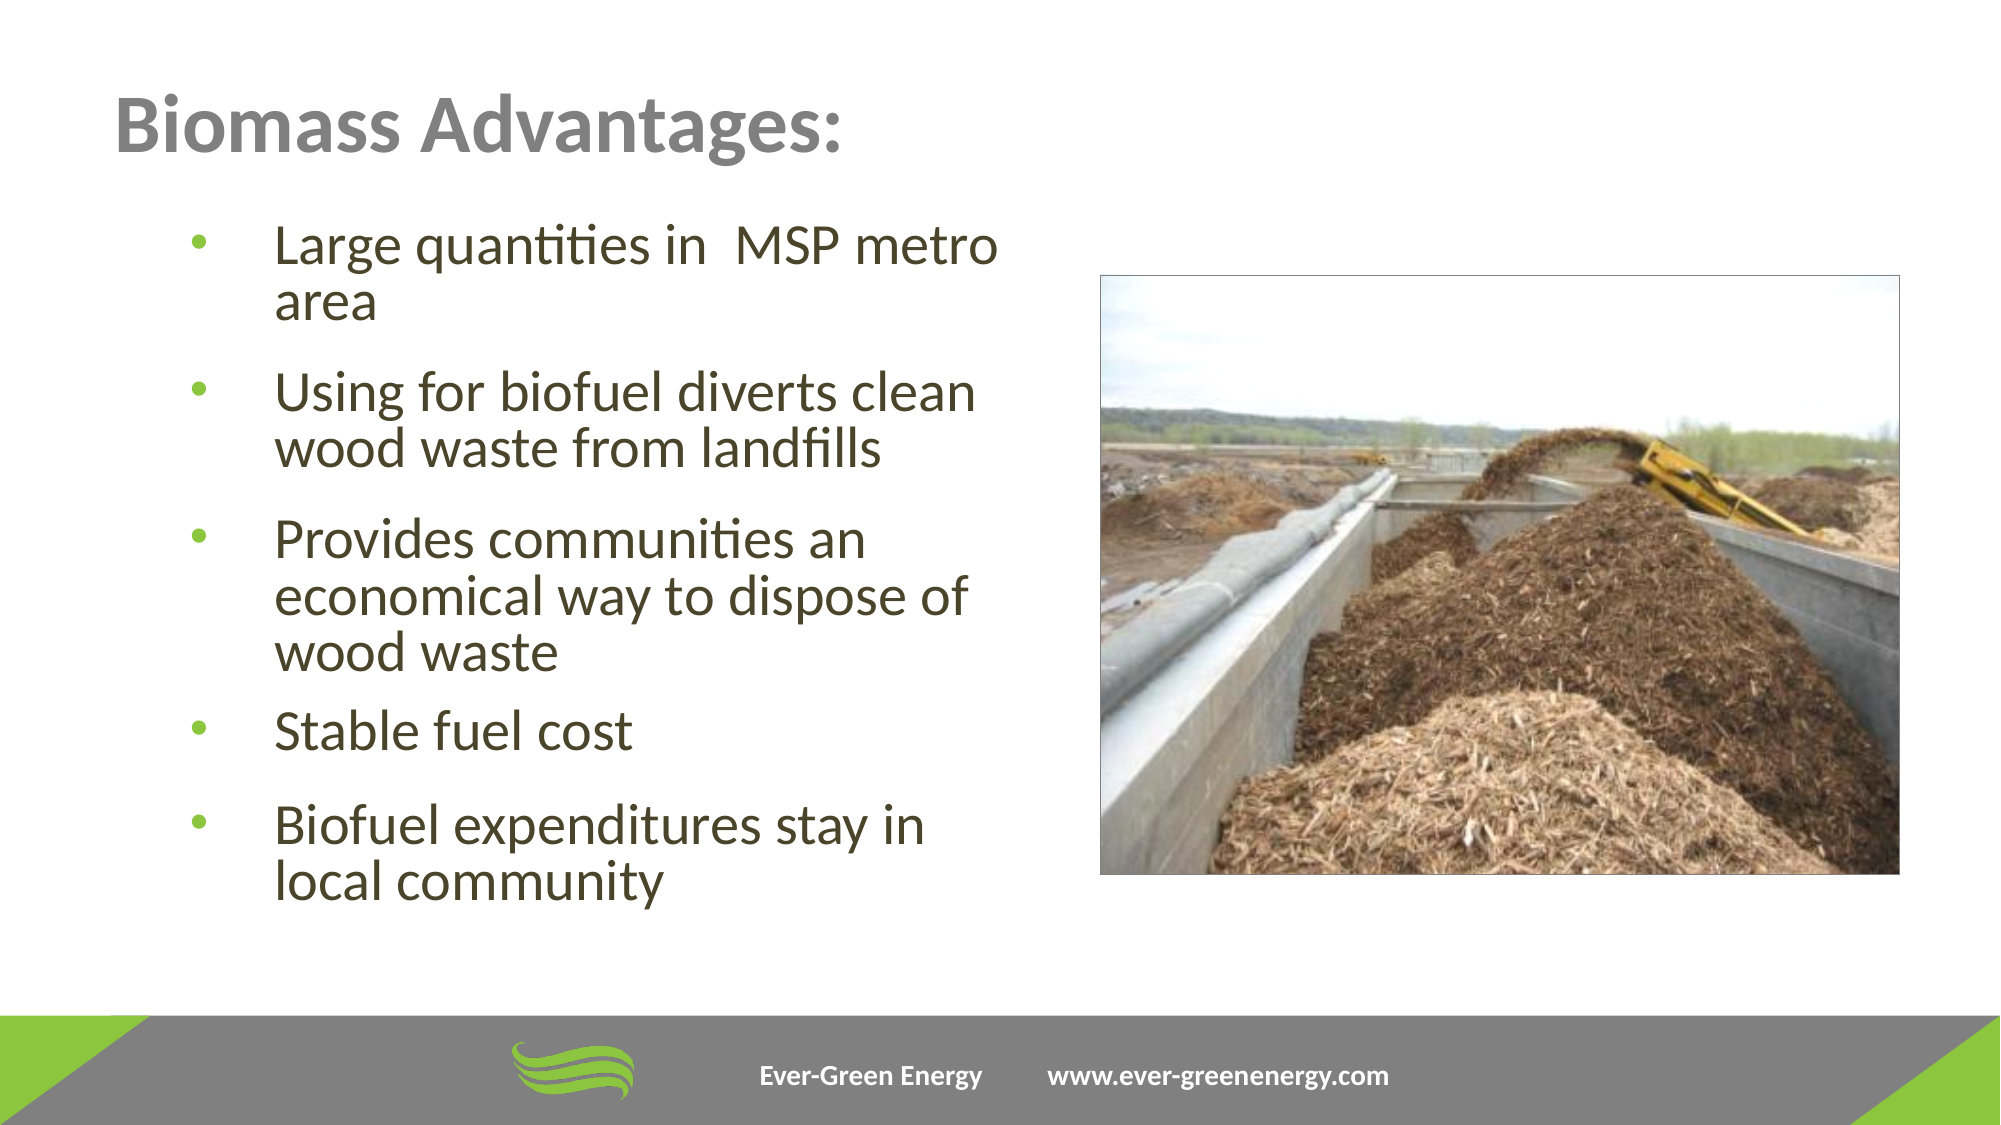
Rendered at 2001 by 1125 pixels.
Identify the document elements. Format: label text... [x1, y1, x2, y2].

picture [512, 1042, 634, 1100]
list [1099, 274, 1901, 876]
title Biomass Advantages: [99, 24, 1900, 213]
text_box Large quantities in MSP metro area Using for biofuel diverts clean wood waste from landfills Provides communities an economical way to dispose of wood waste Stable fuel cost Biofuel expenditures stay in local community [174, 212, 1025, 938]
